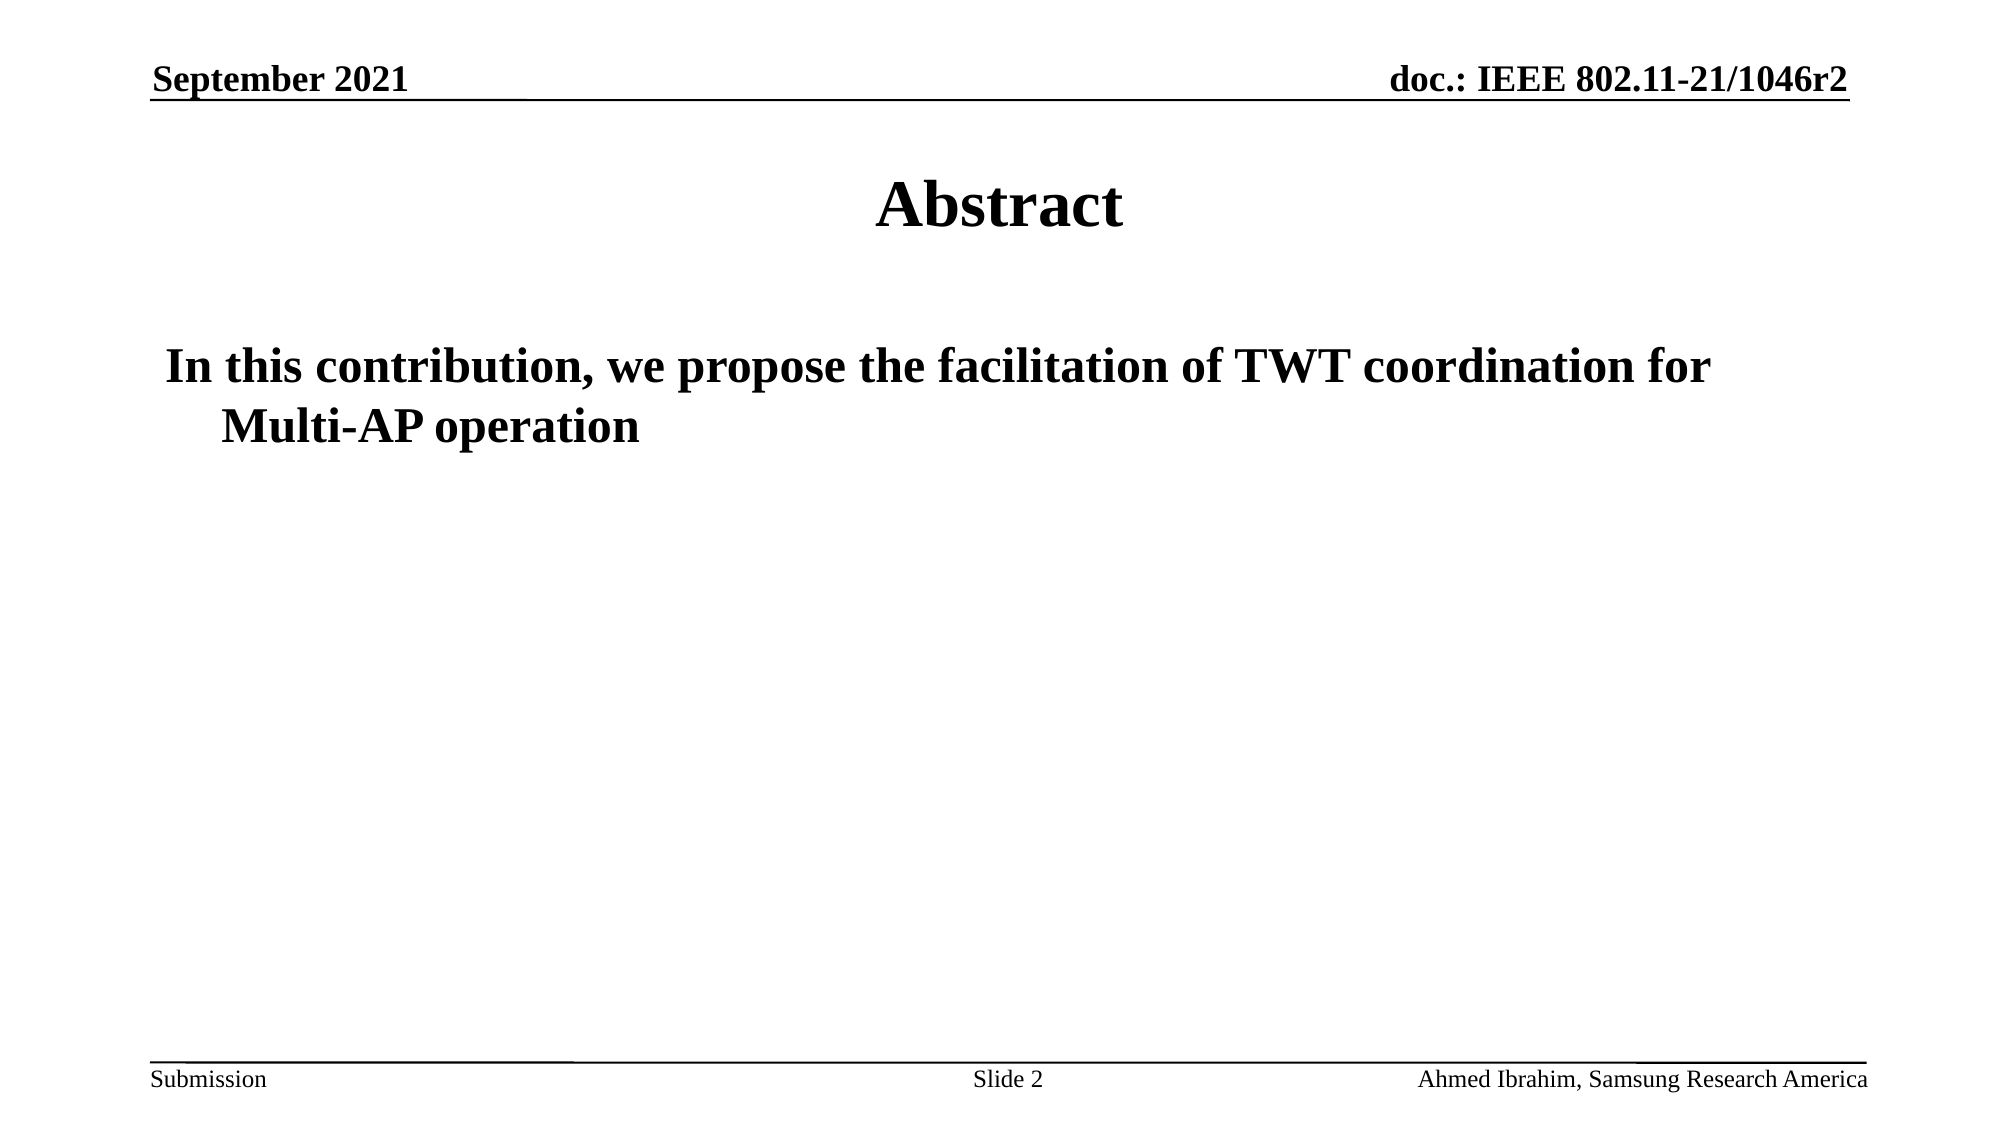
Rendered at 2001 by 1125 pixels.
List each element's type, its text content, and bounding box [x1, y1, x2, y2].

footer Ahmed Ibrahim, Samsung Research America [1171, 1061, 1869, 1093]
slide_number Slide 2 [950, 1061, 1067, 1123]
list In this contribution, we propose the facilitation of TWT coordination for Multi-AP operation [149, 324, 1850, 1000]
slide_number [152, 54, 563, 100]
title Abstract [149, 112, 1850, 288]
